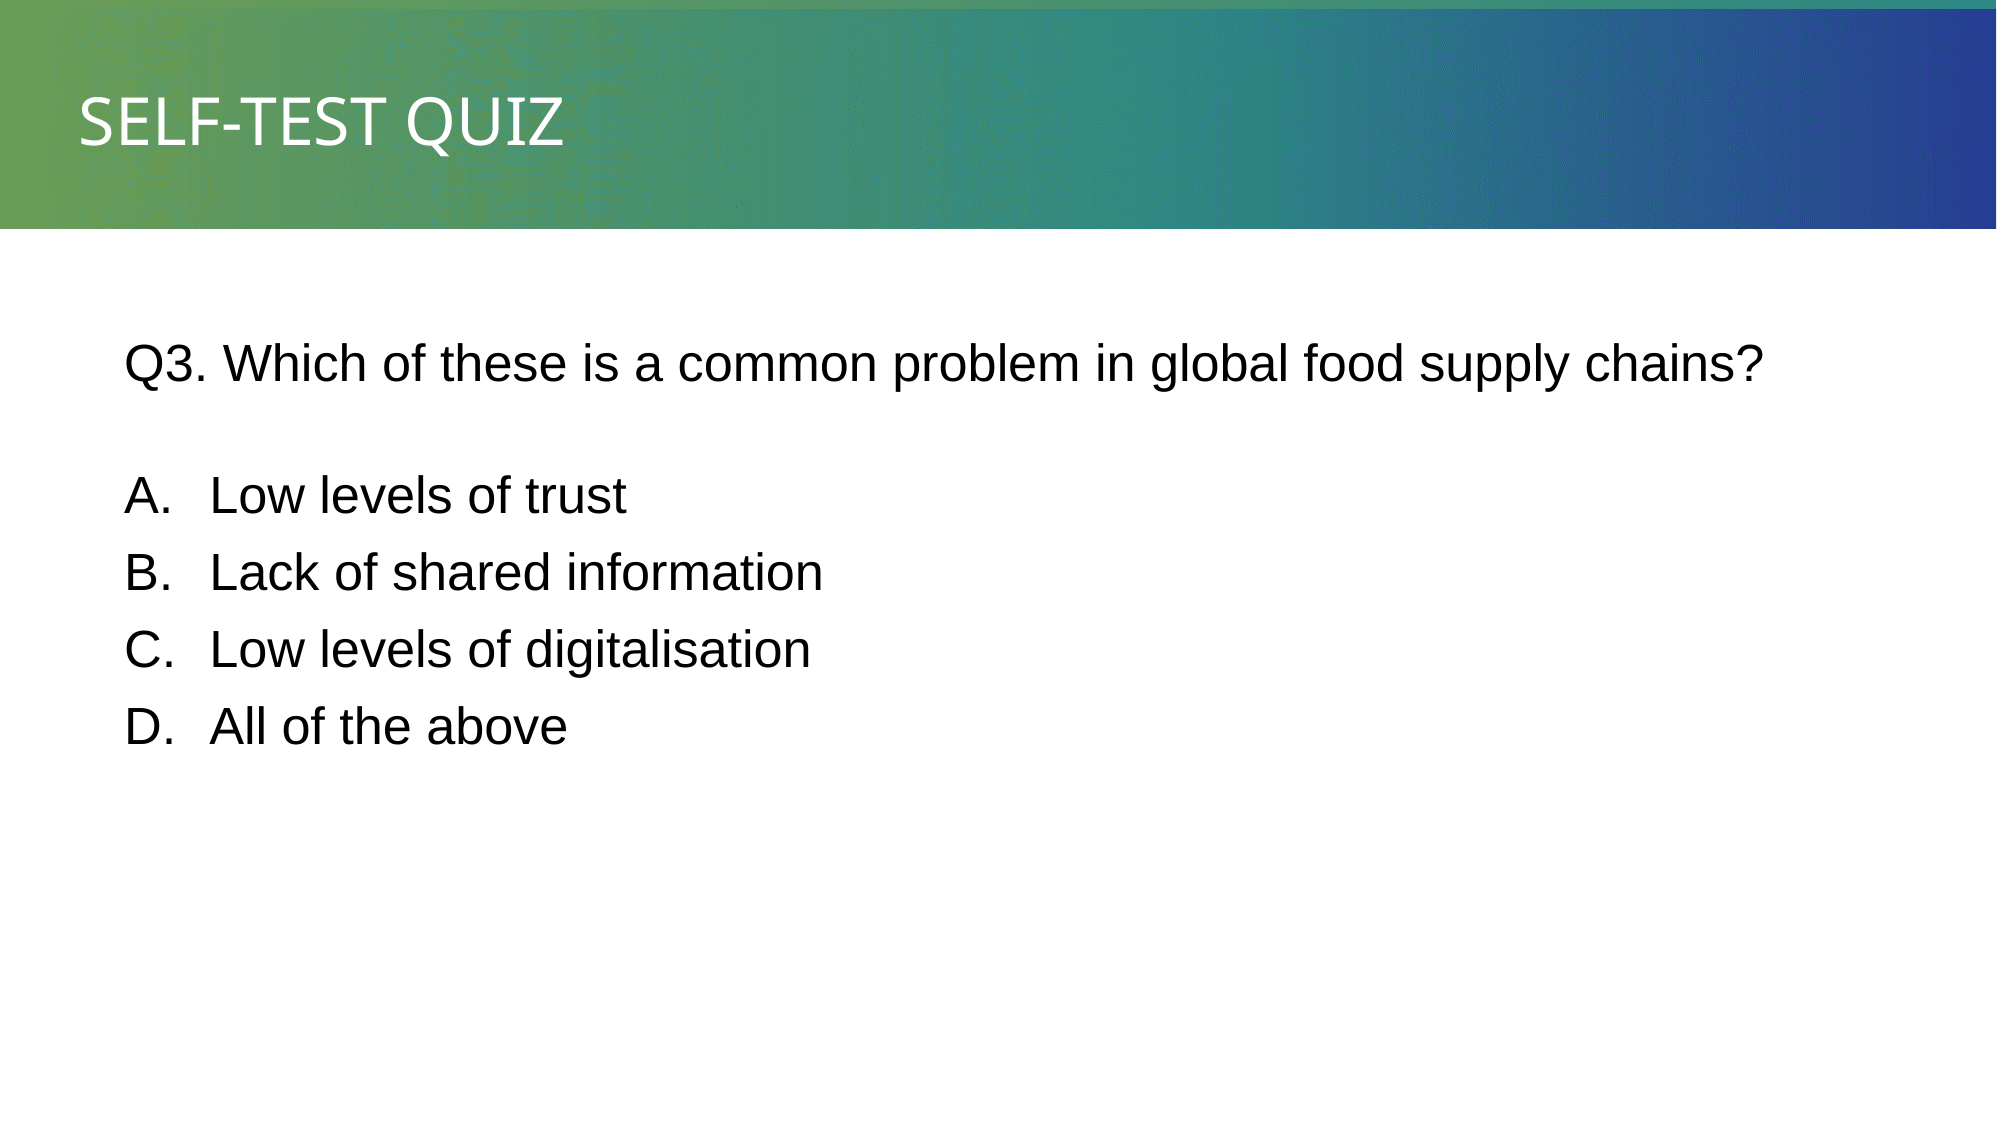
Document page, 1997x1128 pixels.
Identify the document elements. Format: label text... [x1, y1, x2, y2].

text_box Q3. Which of these is a common problem in global food supply chains? Low levels of trust Lack of shared information Low levels of digitalisation All of the above [107, 320, 1874, 896]
picture [0, 9, 1997, 229]
